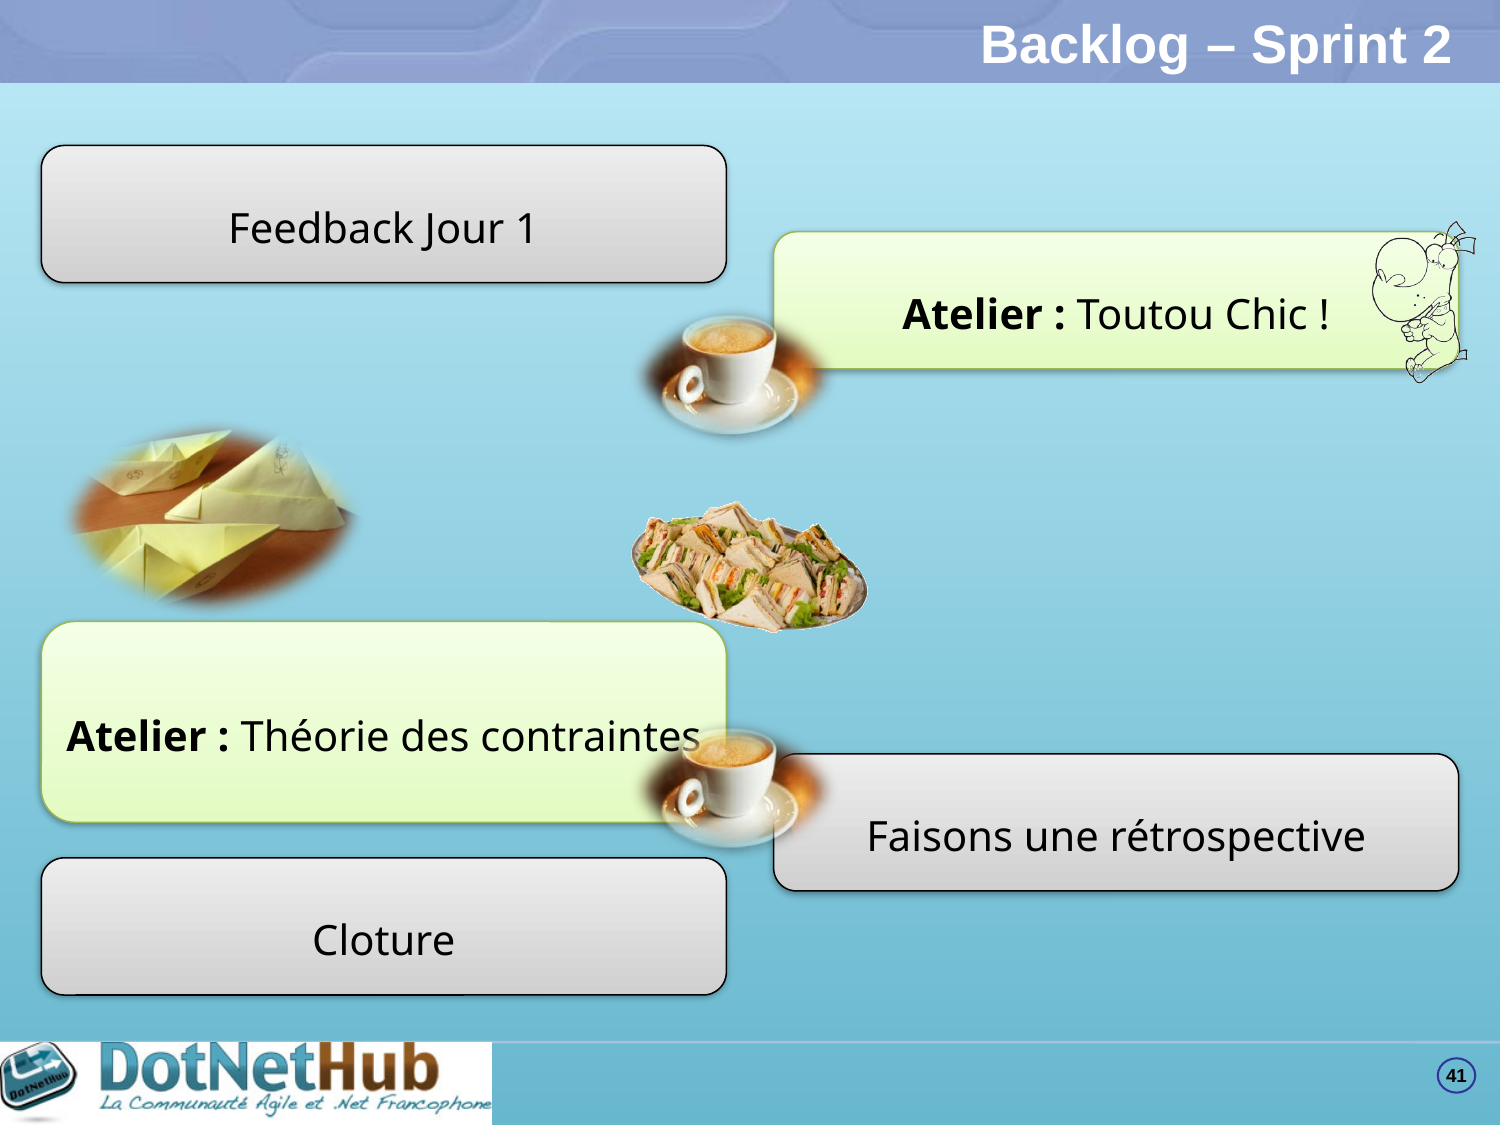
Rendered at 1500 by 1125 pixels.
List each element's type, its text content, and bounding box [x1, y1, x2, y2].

picture [1363, 218, 1483, 386]
title Backlog – Sprint 2 [31, 7, 1469, 77]
picture [0, 0, 1500, 83]
picture [609, 479, 892, 658]
text_box Cloture [40, 857, 728, 996]
picture [52, 415, 370, 622]
text_box Atelier : Toutou Chic ! [772, 230, 1358, 370]
text_box Feedback Jour 1 [40, 144, 728, 284]
picture [623, 302, 845, 451]
text_box Atelier : Théorie des contraintes [40, 620, 728, 824]
text_box Faisons une rétrospective [773, 753, 1460, 892]
picture [0, 1042, 492, 1125]
picture [623, 715, 845, 864]
